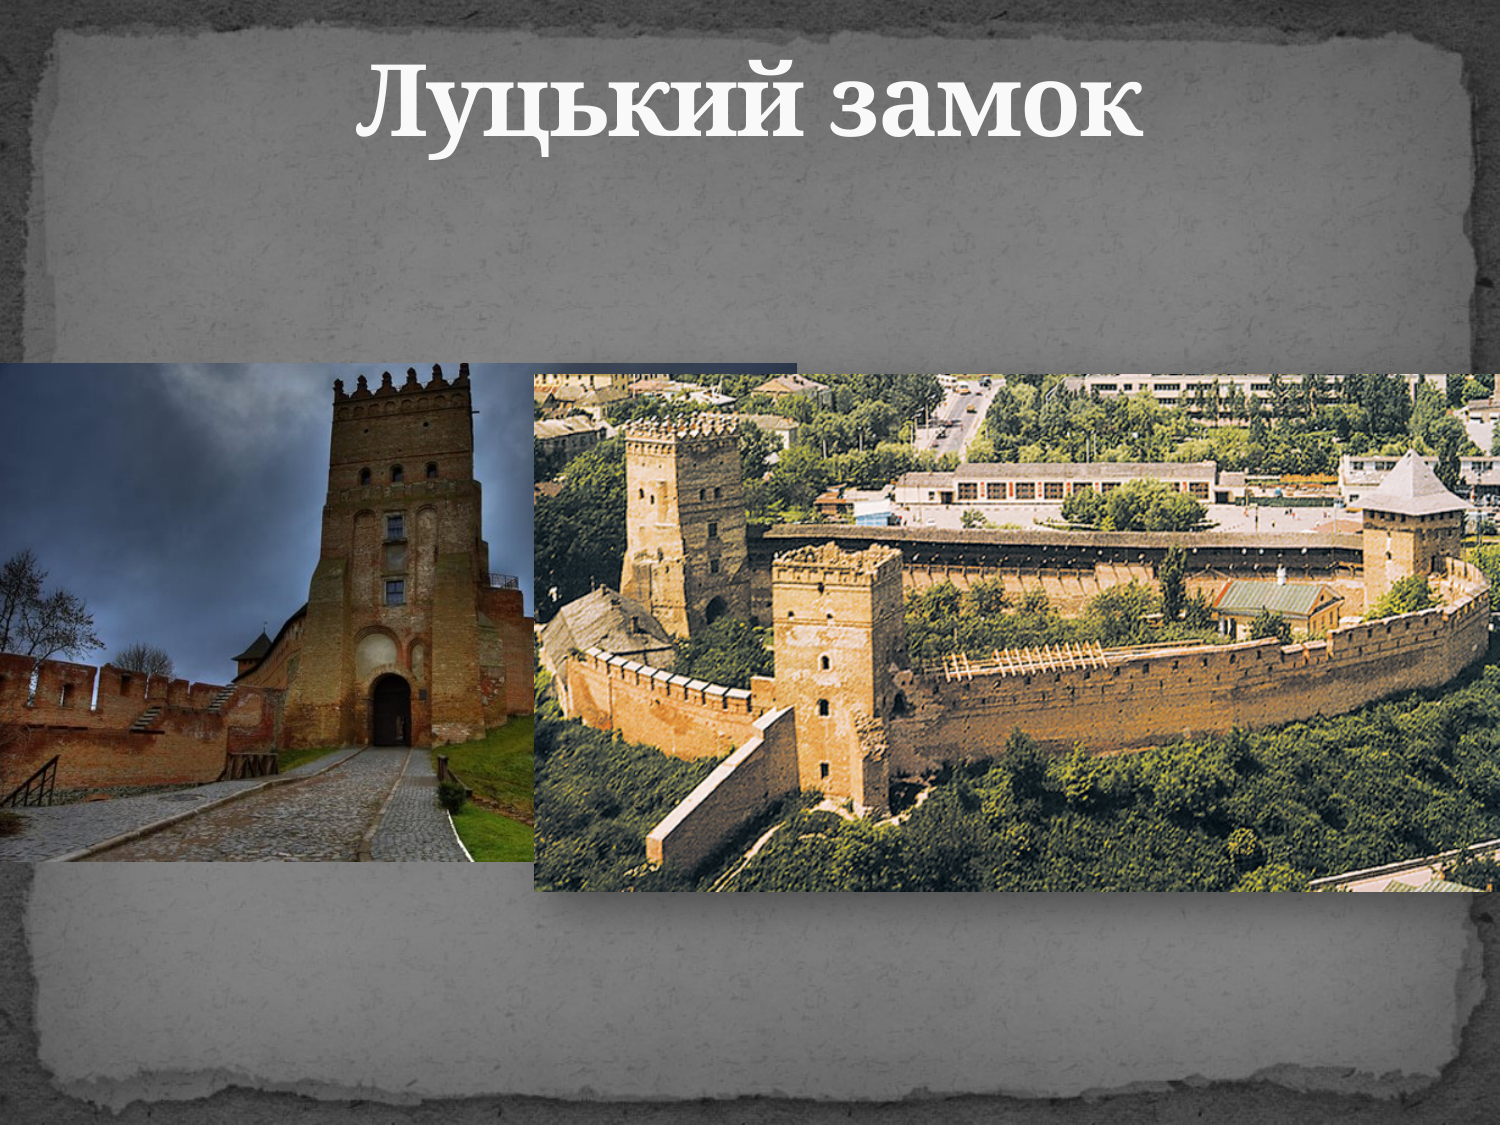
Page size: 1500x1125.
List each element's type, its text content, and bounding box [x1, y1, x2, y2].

title Луцький замок [0, 0, 1500, 165]
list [537, 377, 1499, 890]
picture [0, 363, 797, 862]
